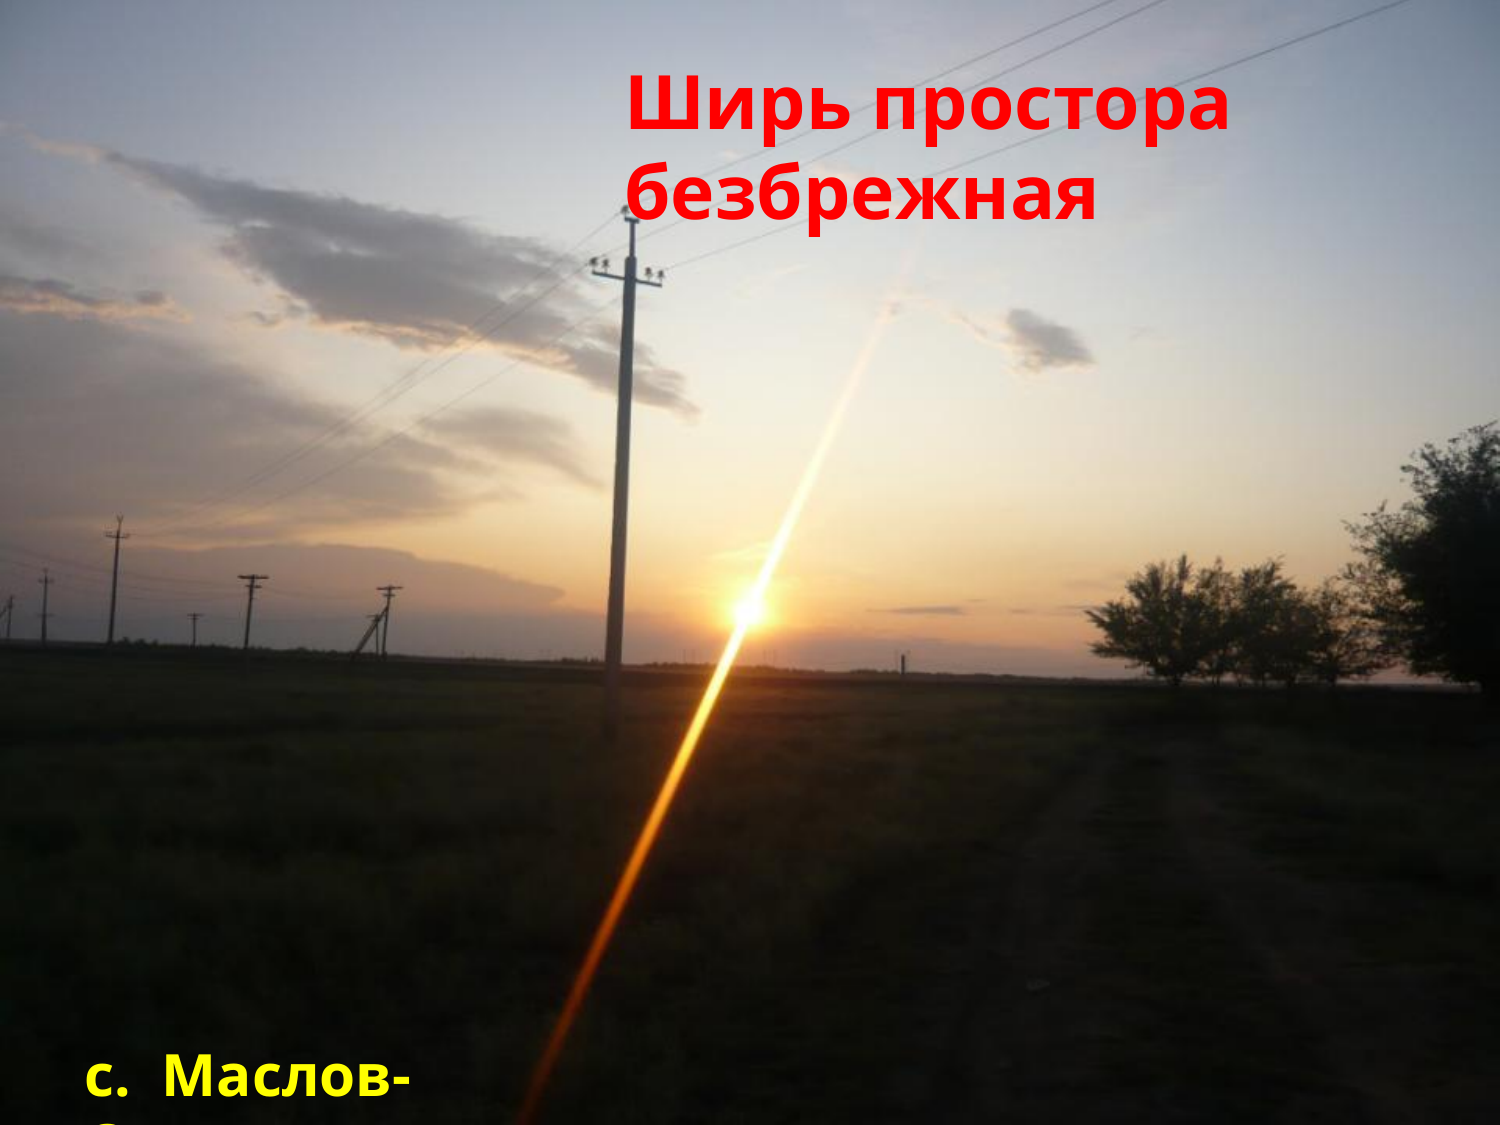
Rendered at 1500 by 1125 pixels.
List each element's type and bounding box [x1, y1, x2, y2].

list [0, 0, 1500, 1125]
